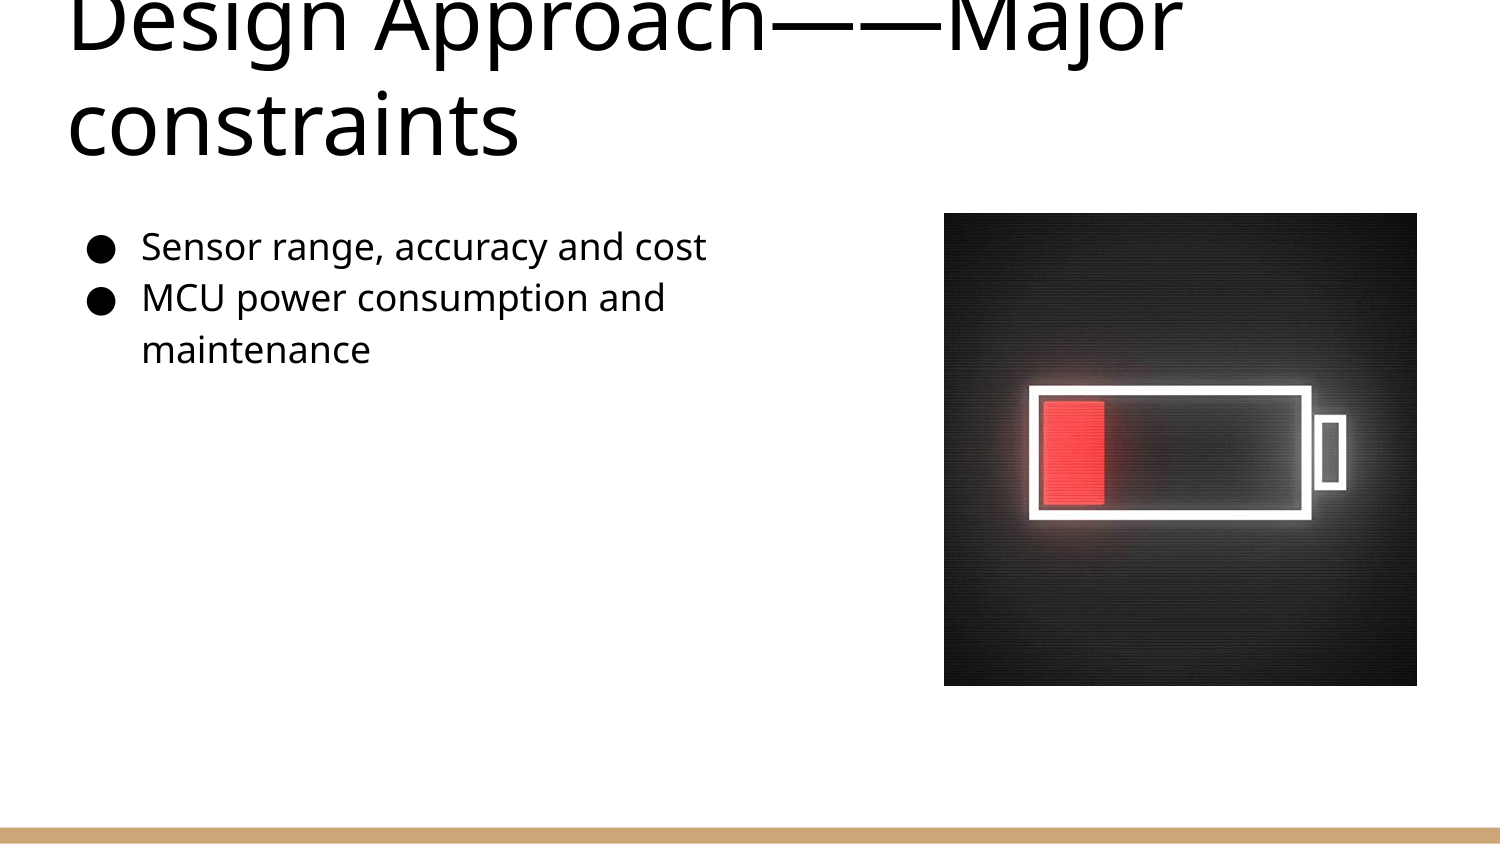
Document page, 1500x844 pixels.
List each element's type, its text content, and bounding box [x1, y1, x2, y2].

title Design Approach——Major constraints [51, 51, 1449, 189]
picture [943, 212, 1417, 686]
list Sensor range, accuracy and cost MCU power consumption and maintenance [51, 200, 750, 752]
